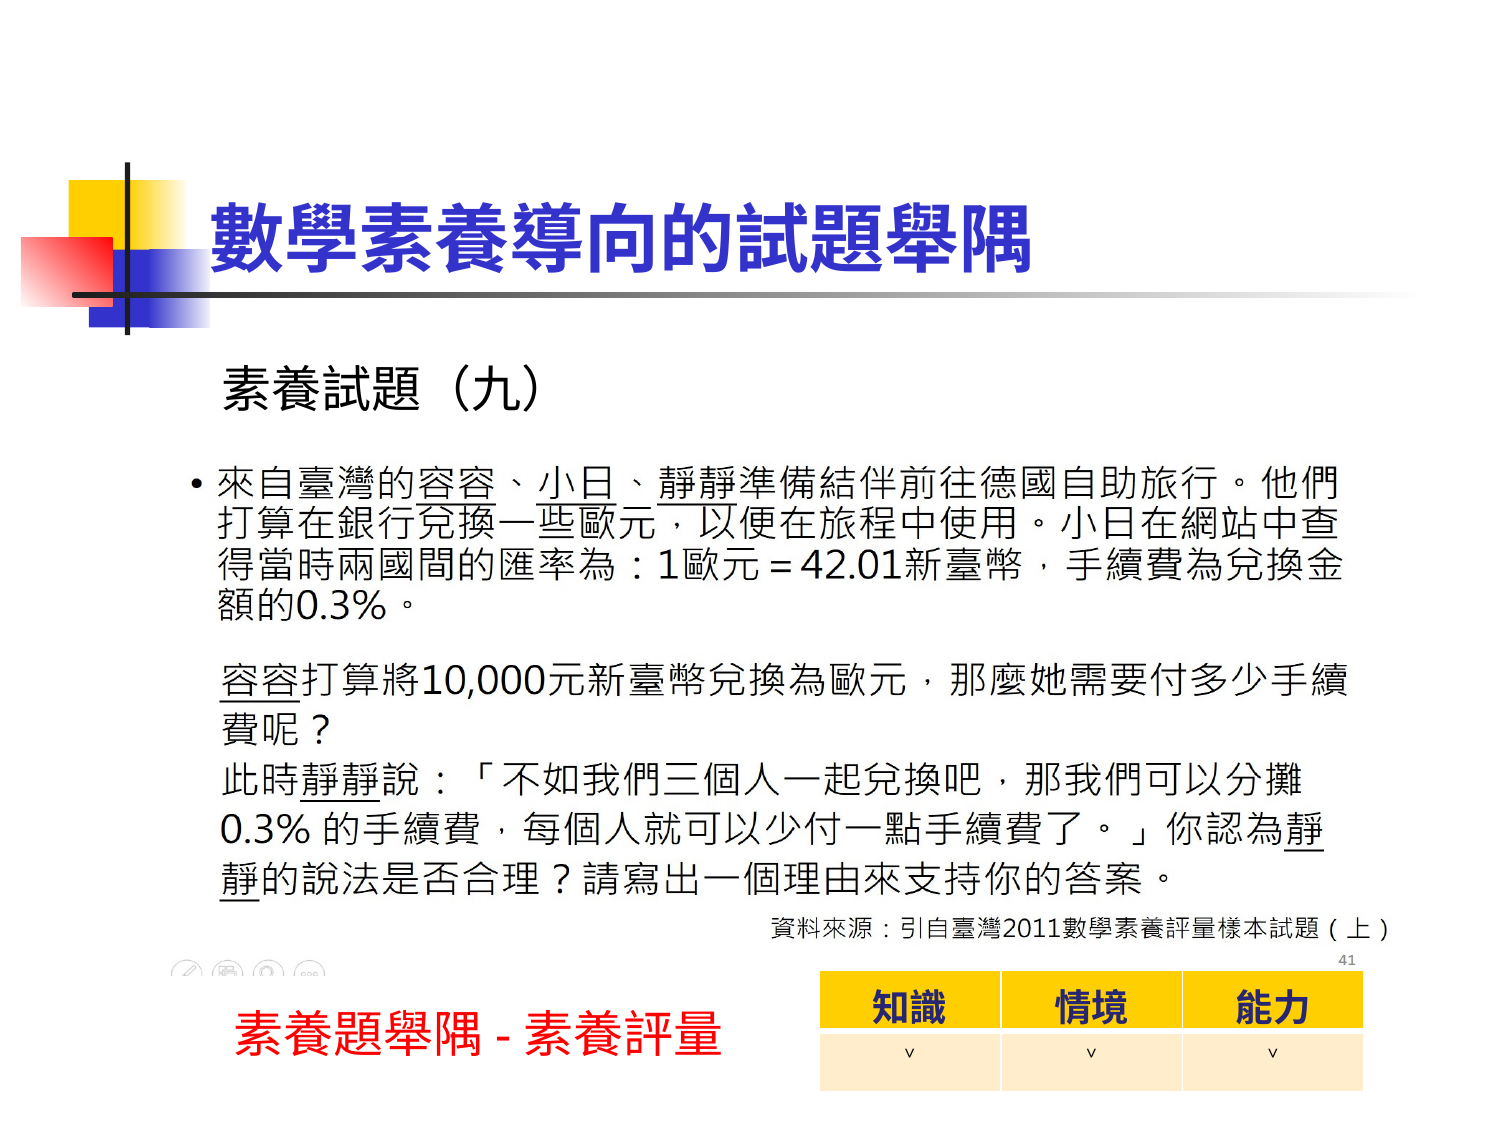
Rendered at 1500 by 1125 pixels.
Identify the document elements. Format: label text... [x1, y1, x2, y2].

table_header 情境 [1002, 984, 1182, 1028]
table_header 知識 [820, 984, 1000, 1028]
table_cell ˅ [1183, 1034, 1363, 1091]
text_box 素養試題（九） [206, 349, 1365, 424]
title 數學素養導向的試題舉隅 [194, 101, 1468, 289]
picture [170, 425, 1412, 977]
table_header 能力 [1183, 984, 1363, 1028]
table_cell ˅ [820, 1034, 1000, 1091]
text_box 素養題舉隅-素養評量 [218, 995, 809, 1071]
table_cell ˅ [1002, 1034, 1182, 1091]
